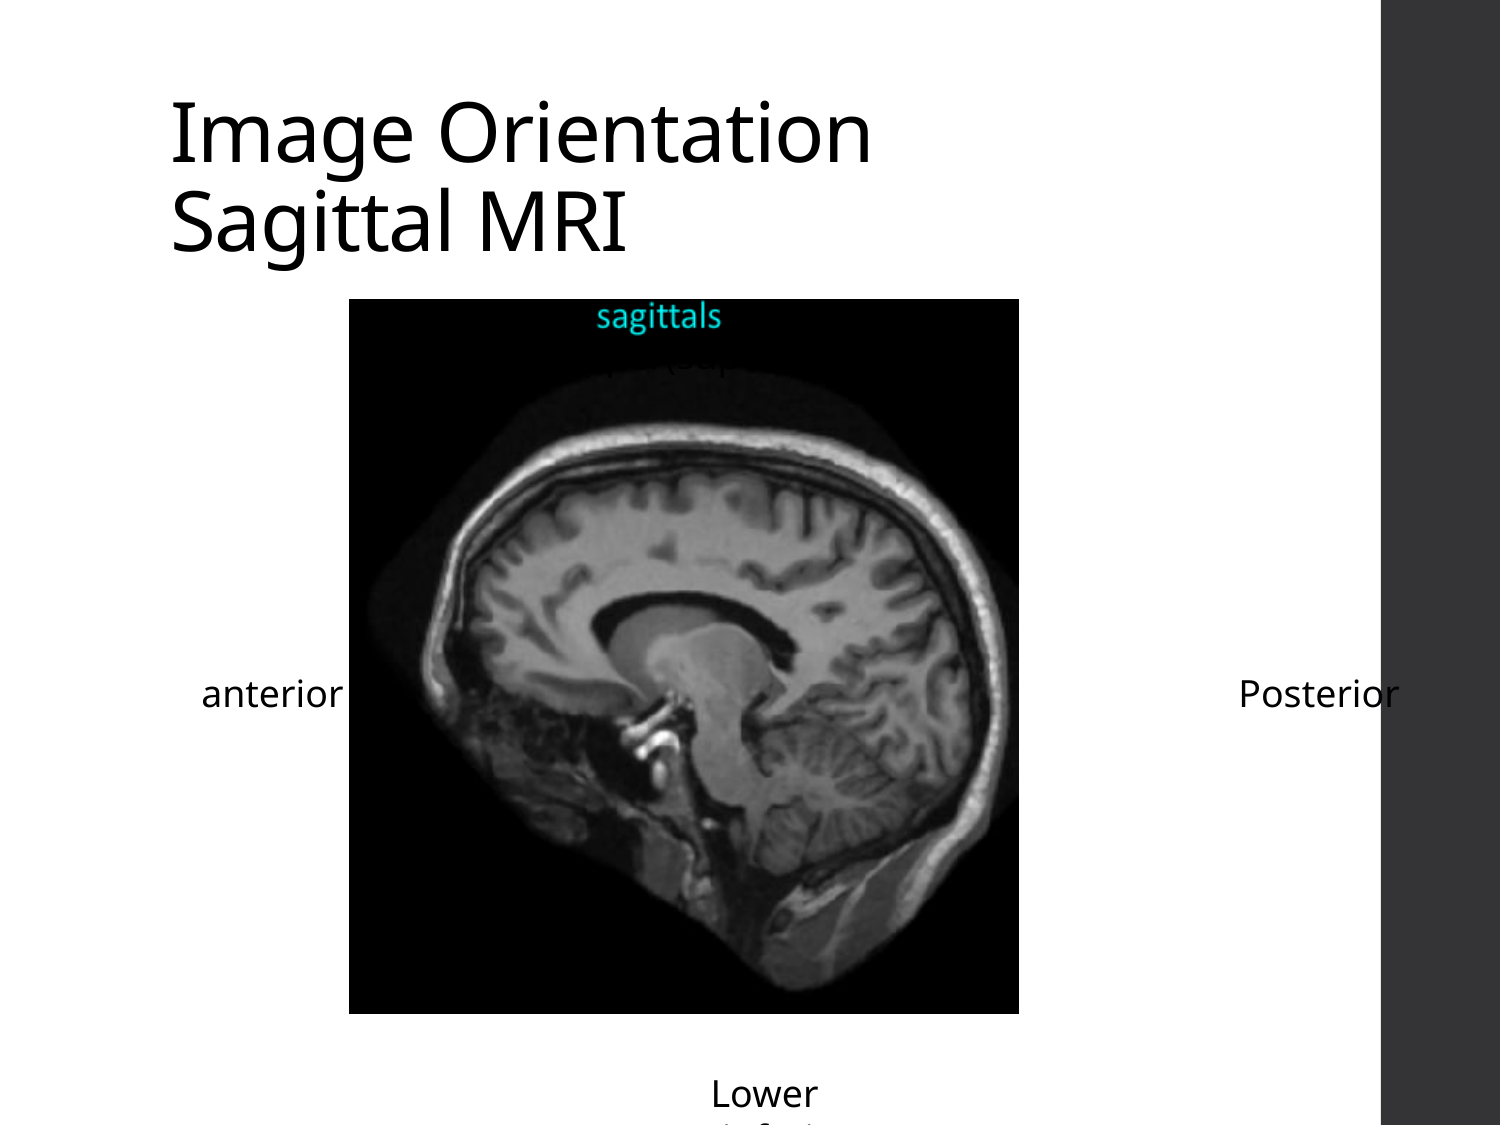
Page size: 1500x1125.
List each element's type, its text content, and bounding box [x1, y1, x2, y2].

title Image Orientation Sagittal MRI [155, 60, 1348, 278]
text_box Lower (inferior) [695, 1062, 988, 1125]
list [349, 299, 1019, 1015]
text_box Posterior [1223, 662, 1415, 723]
text_box anterior [186, 662, 342, 723]
